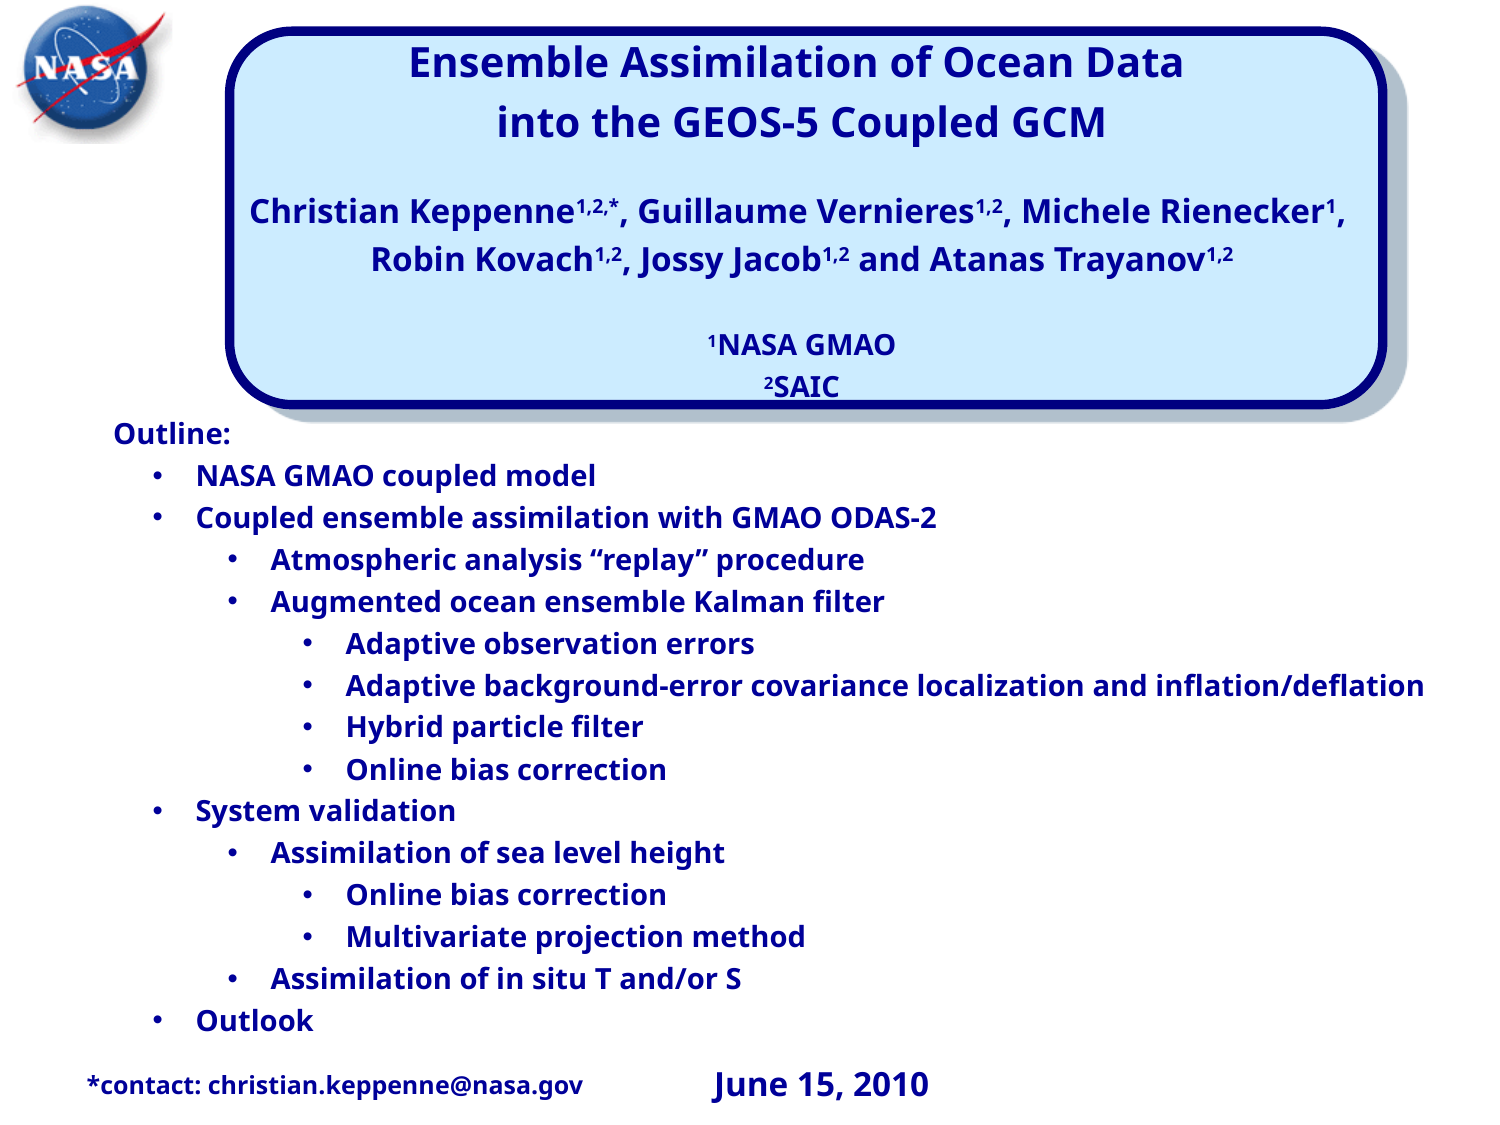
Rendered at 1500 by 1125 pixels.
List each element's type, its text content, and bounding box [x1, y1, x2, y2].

picture [0, 0, 173, 144]
text_box Outline: NASA GMAO coupled model Coupled ensemble assimilation with GMAO ODAS-2 Atmospheric analysis “replay” procedure Augmented ocean ensemble Kalman filter Adaptive observation errors Adaptive background-error covariance localization and inflation/deflation Hybrid particle filter Online bias correction System validation Assimilation of sea level height Online bias correction Multivariate projection method Assimilation of in situ T and/or S Outlook [23, 317, 1444, 1045]
text_box Ensemble Assimilation of Ocean Data into the GEOS-5 Coupled GCM Christian Keppenne1,2,*, Guillaume Vernieres1,2, Michele Rienecker1, Robin Kovach1,2, Jossy Jacob1,2 and Atanas Trayanov1,2 1NASA GMAO 2SAIC [75, 18, 1500, 718]
text_box *contact: christian.keppenne@nasa.gov [0, 1056, 599, 1107]
text_box June 15, 2010 [71, 1009, 1500, 1110]
